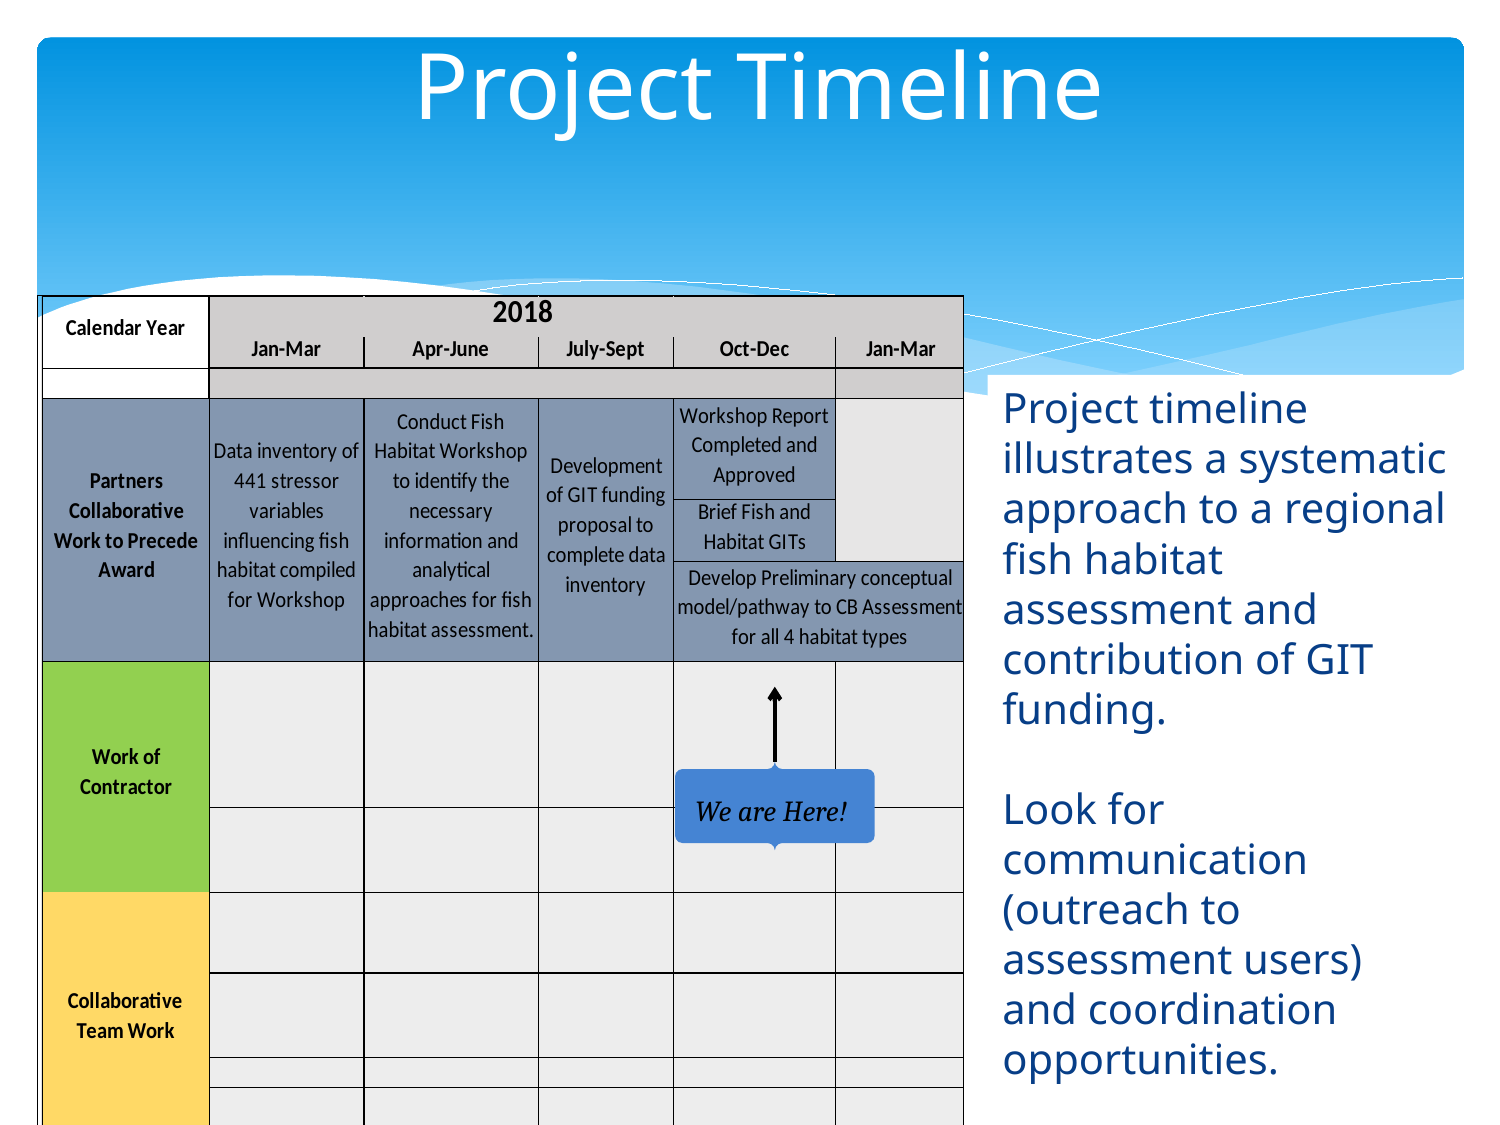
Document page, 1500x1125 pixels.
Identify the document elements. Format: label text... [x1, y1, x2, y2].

title Project Timeline [12, 12, 1488, 223]
text_box Project timeline illustrates a systematic approach to a regional fish habitat assessment and contribution of GIT funding. Look for communication (outreach to assessment users) and coordination opportunities. [987, 374, 1463, 1090]
picture [37, 295, 964, 1125]
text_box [674, 686, 875, 851]
